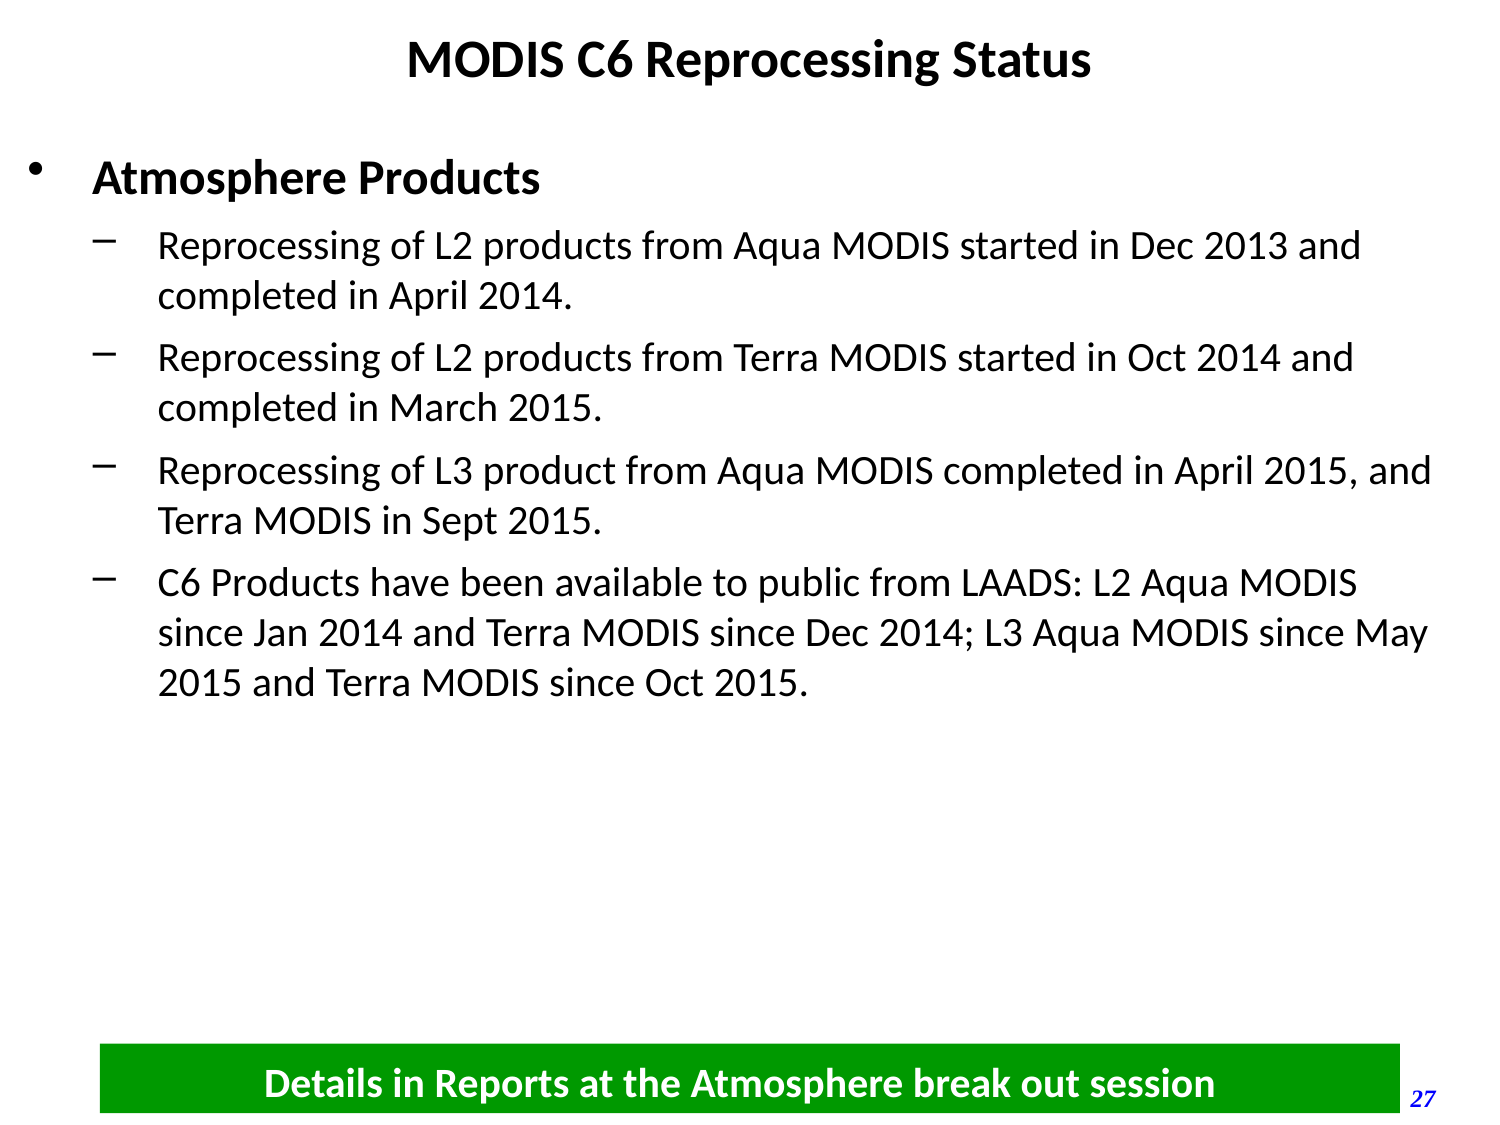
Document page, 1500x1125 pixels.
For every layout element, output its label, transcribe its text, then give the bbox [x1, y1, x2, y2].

text_box MODIS C6 Reprocessing Status [112, 0, 1388, 113]
text_box 27 [1395, 1074, 1500, 1120]
text_box Details in Reports at the Atmosphere break out session [99, 1043, 1400, 1114]
text_box Atmosphere Products Reprocessing of L2 products from Aqua MODIS started in Dec 2013 and completed in April 2014. Reprocessing of L2 products from Terra MODIS started in Oct 2014 and completed in March 2015. Reprocessing of L3 product from Aqua MODIS completed in April 2015, and Terra MODIS in Sept 2015. C6 Products have been available to public from LAADS: L2 Aqua MODIS since Jan 2014 and Terra MODIS since Dec 2014; L3 Aqua MODIS since May 2015 and Terra MODIS since Oct 2015. [12, 137, 1463, 1013]
